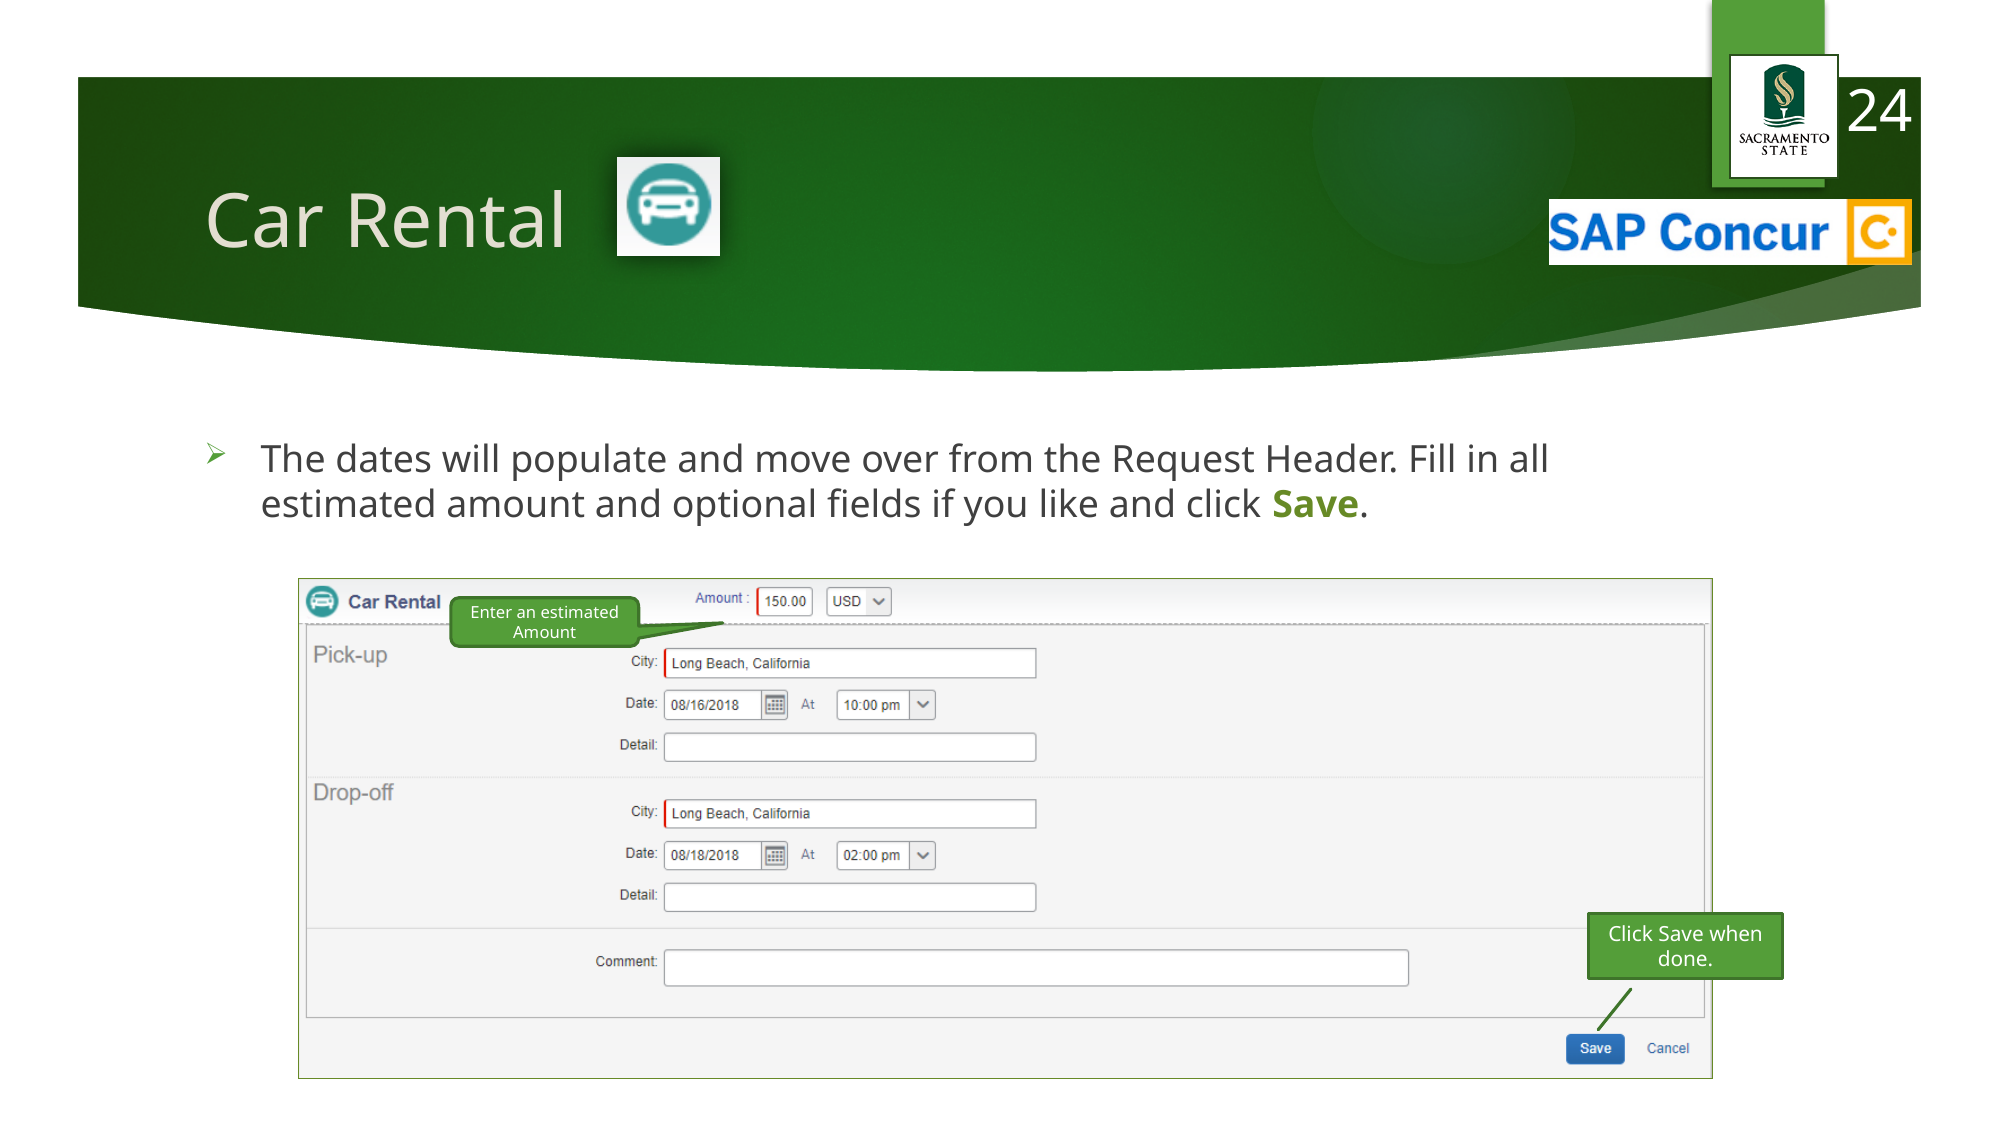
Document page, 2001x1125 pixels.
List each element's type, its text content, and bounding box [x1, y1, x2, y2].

text_box Click Save when done. [1719, 912, 1784, 980]
picture [298, 577, 1714, 1079]
title Car Rental [713, 159, 1627, 276]
slide_number 24 [1810, 33, 1948, 160]
list The dates will populate and move over from the Request Header. Fill in all estimated amount and optional fields if you like and click Save. [189, 427, 1638, 1071]
picture [617, 157, 720, 257]
picture [1730, 55, 1838, 178]
picture [1549, 199, 1913, 265]
title Car Rental [189, 159, 622, 276]
